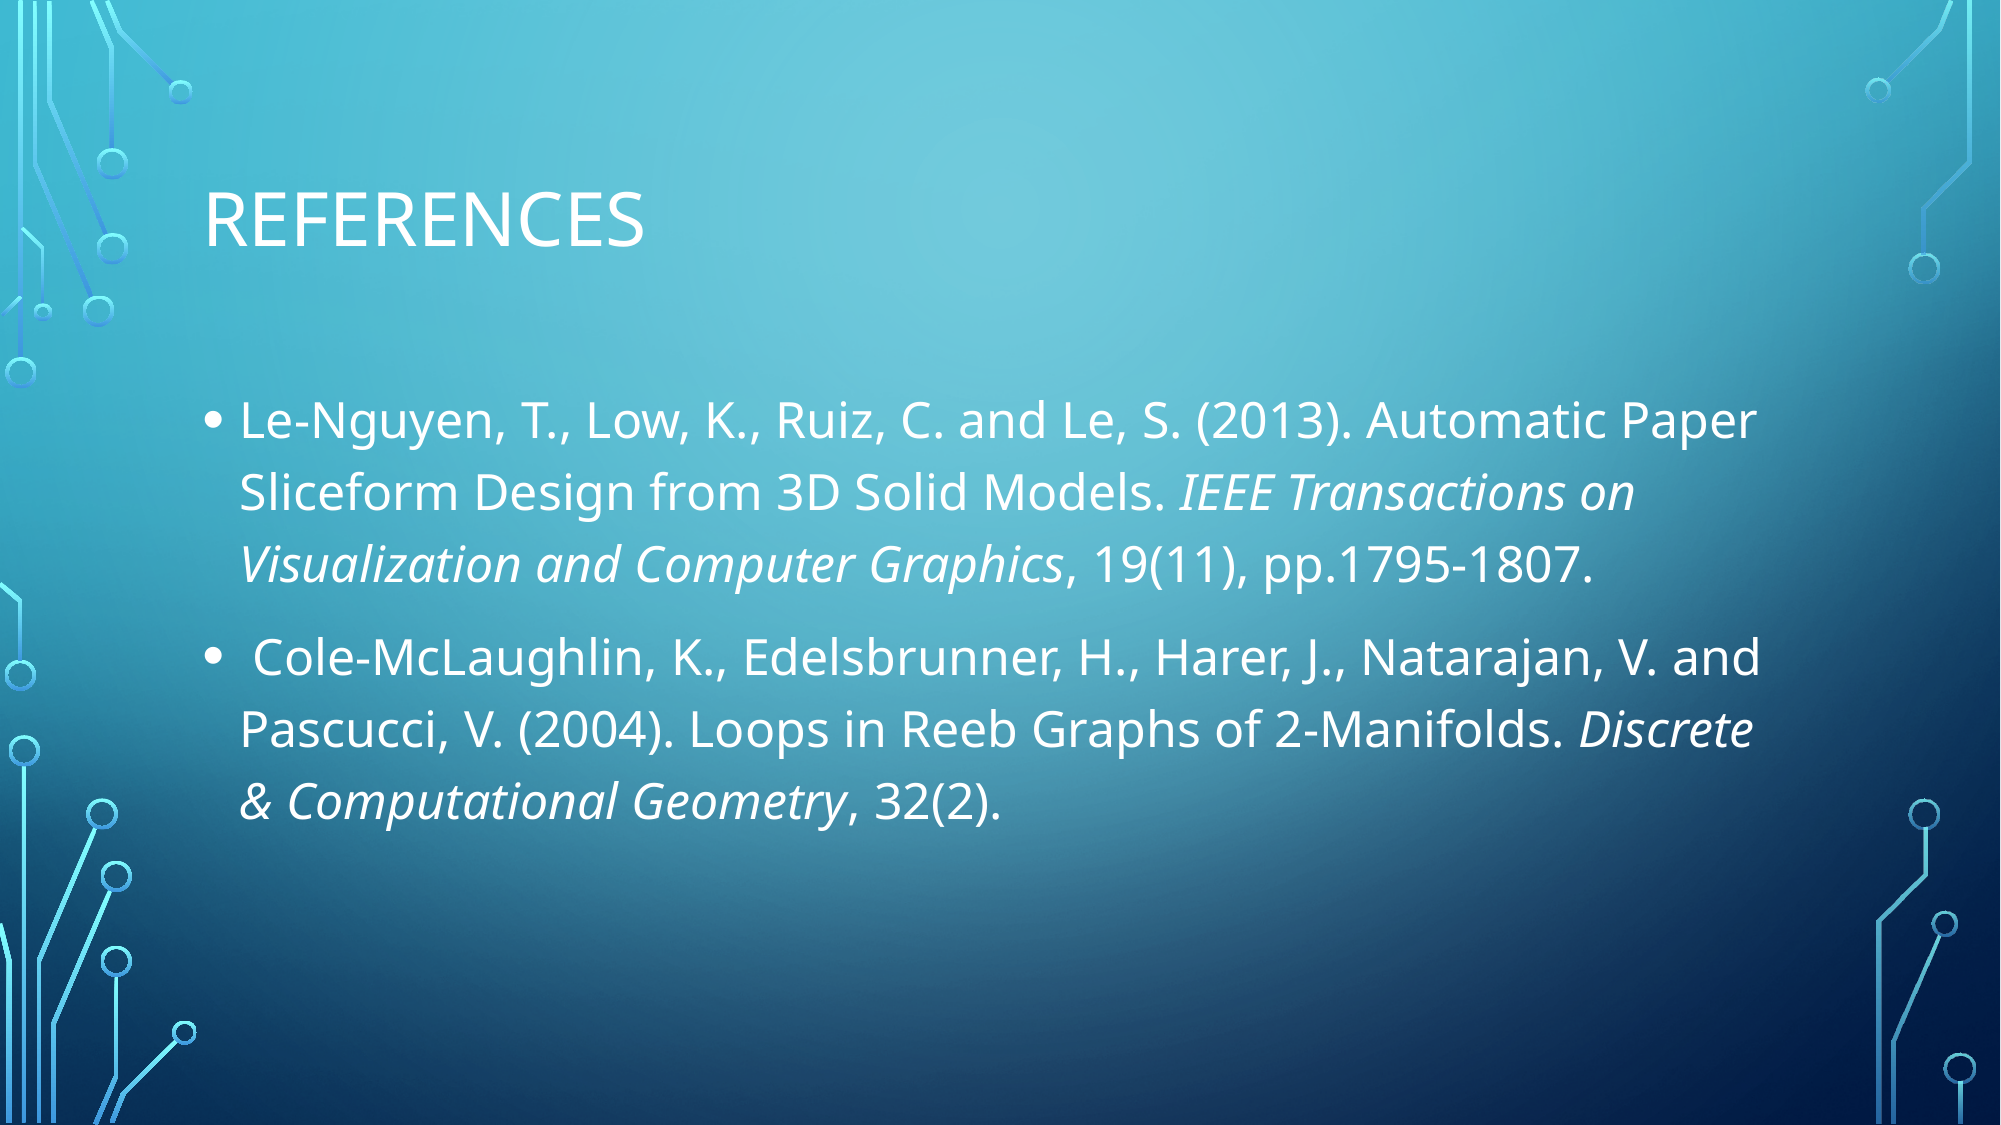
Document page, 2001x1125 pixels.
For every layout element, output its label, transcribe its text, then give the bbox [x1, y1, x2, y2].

list Le-Nguyen, T., Low, K., Ruiz, C. and Le, S. (2013). Automatic Paper Sliceform Design from 3D Solid Models. IEEE Transactions on Visualization and Computer Graphics, 19(11), pp.1795-1807. Cole-McLaughlin, K., Edelsbrunner, H., Harer, J., Natarajan, V. and Pascucci, V. (2004). Loops in Reeb Graphs of 2-Manifolds. Discrete & Computational Geometry, 32(2). [187, 369, 1813, 950]
title References [187, 101, 1813, 344]
